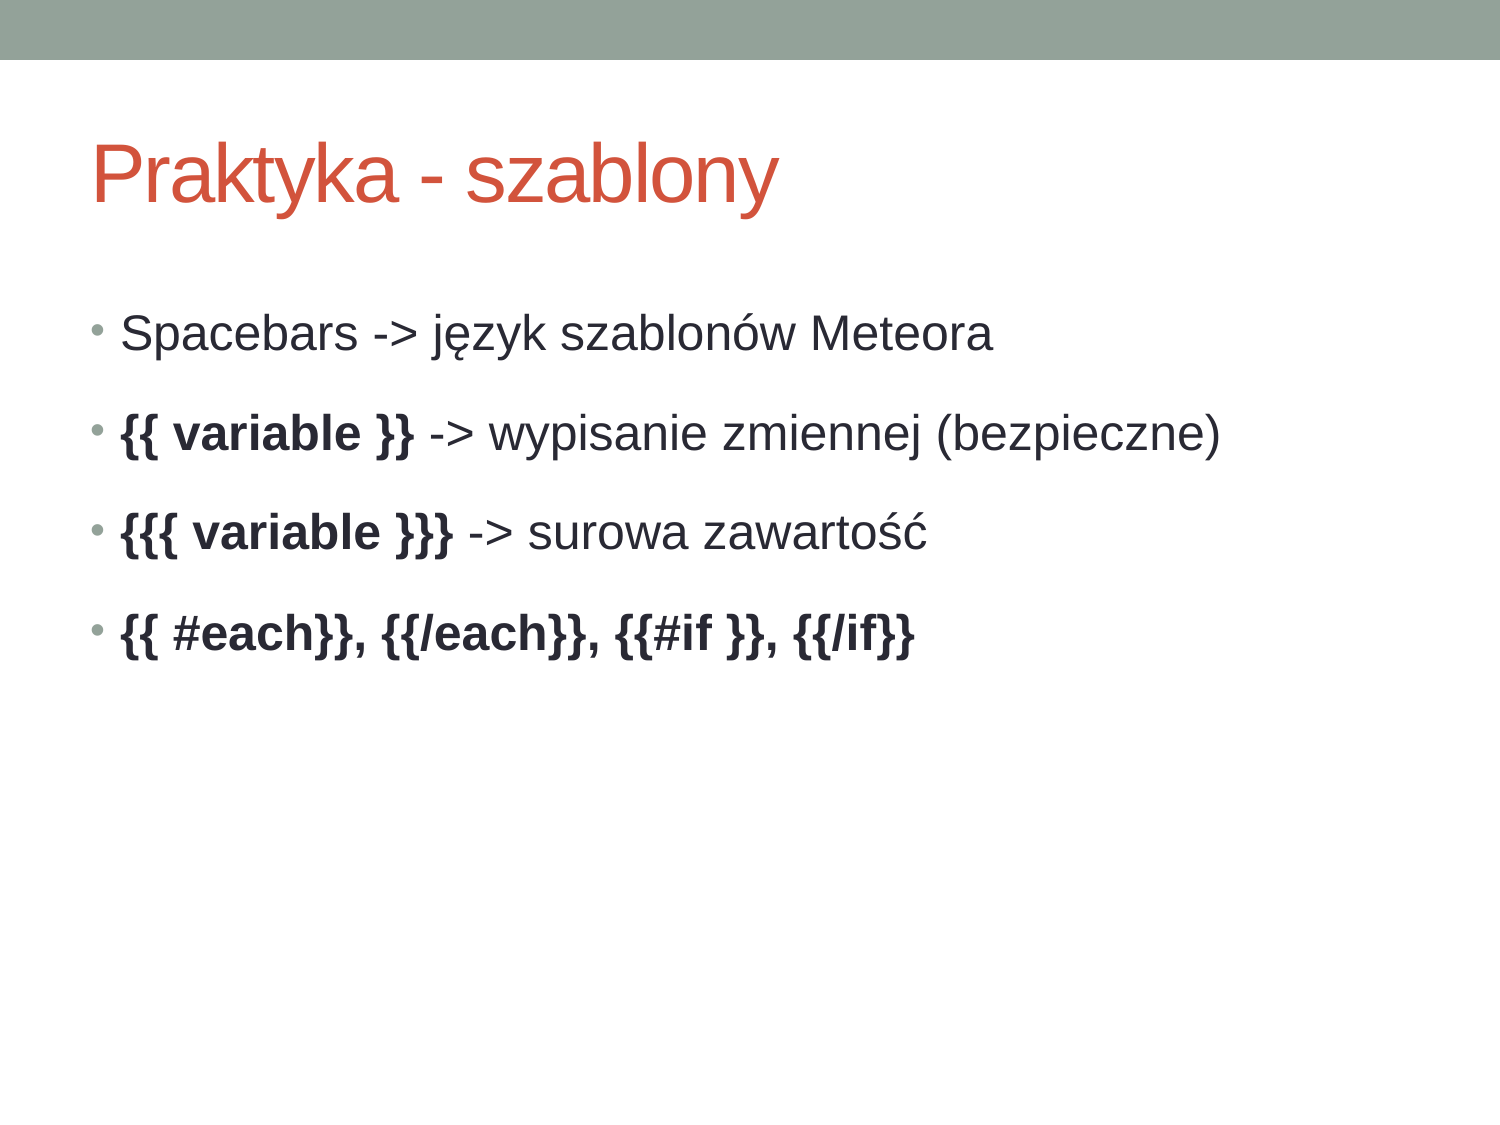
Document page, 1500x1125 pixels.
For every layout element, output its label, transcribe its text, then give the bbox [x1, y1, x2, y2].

title Praktyka - szablony [75, 87, 1425, 250]
list Spacebars -> język szablonów Meteora {{ variable }} -> wypisanie zmiennej (bezpieczne) {{{ variable }}} -> surowa zawartość {{ #each}}, {{/each}}, {{#if }}, {{/if}} [75, 262, 1425, 1063]
